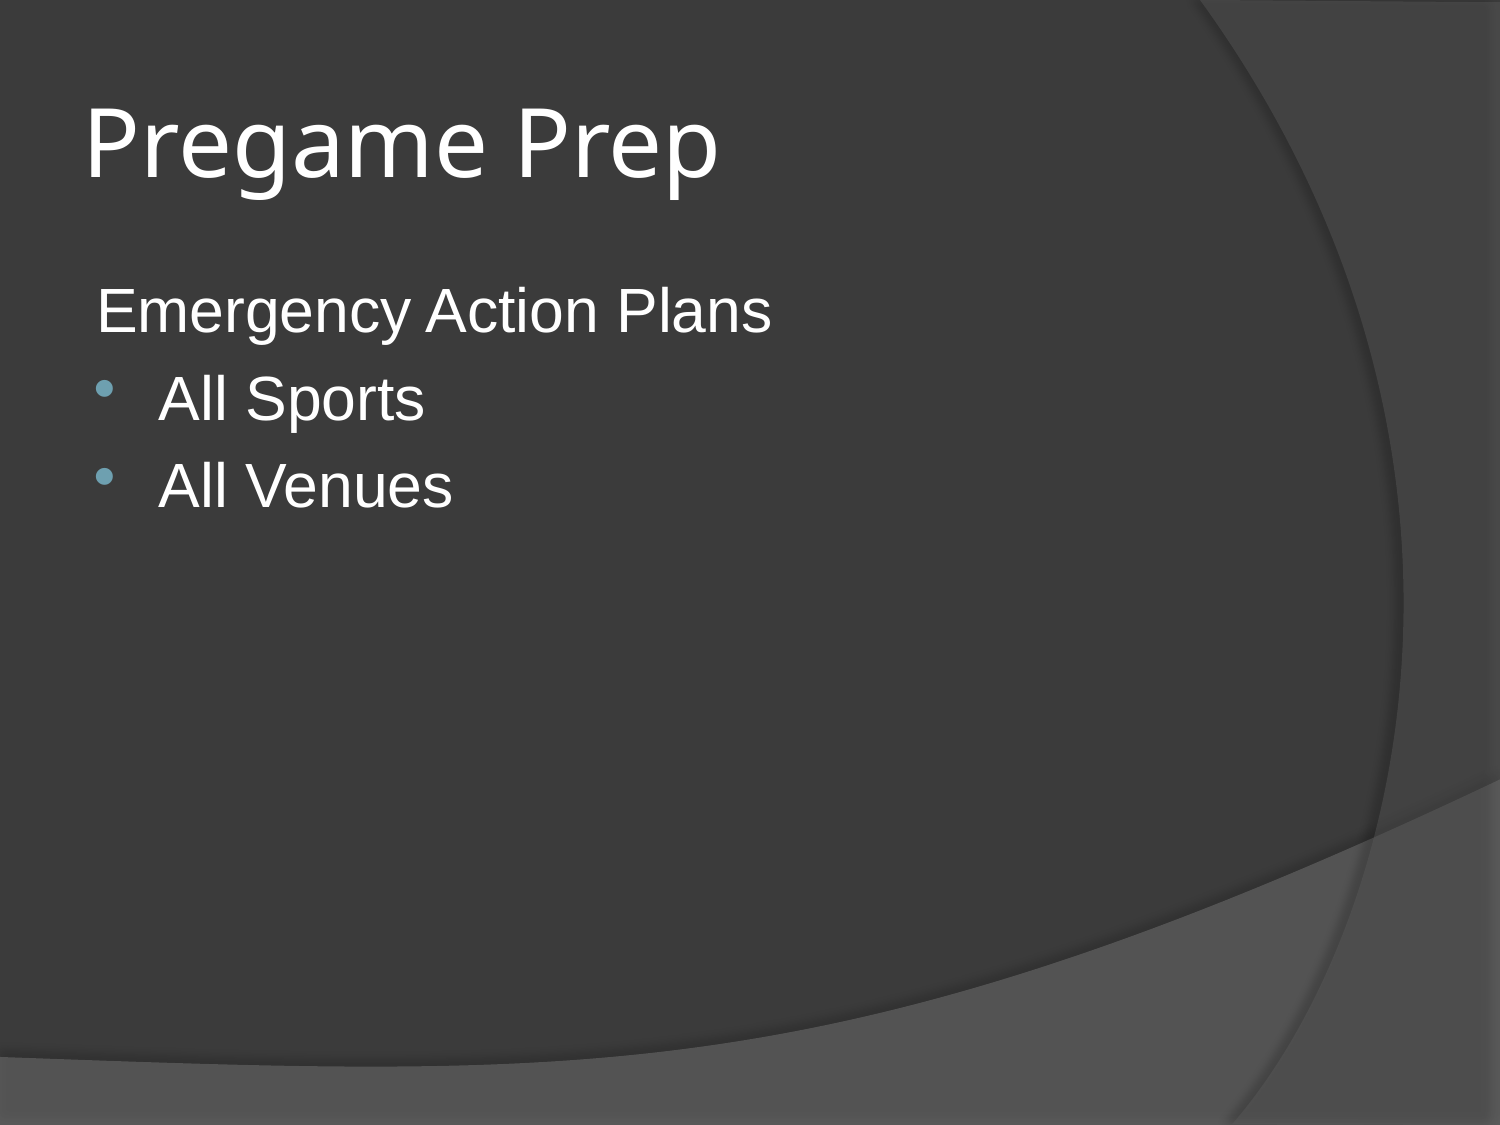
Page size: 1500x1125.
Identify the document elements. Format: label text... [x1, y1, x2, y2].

title Pregame Prep [75, 45, 1300, 233]
list Emergency Action Plans All Sports All Venues [75, 262, 1375, 1005]
